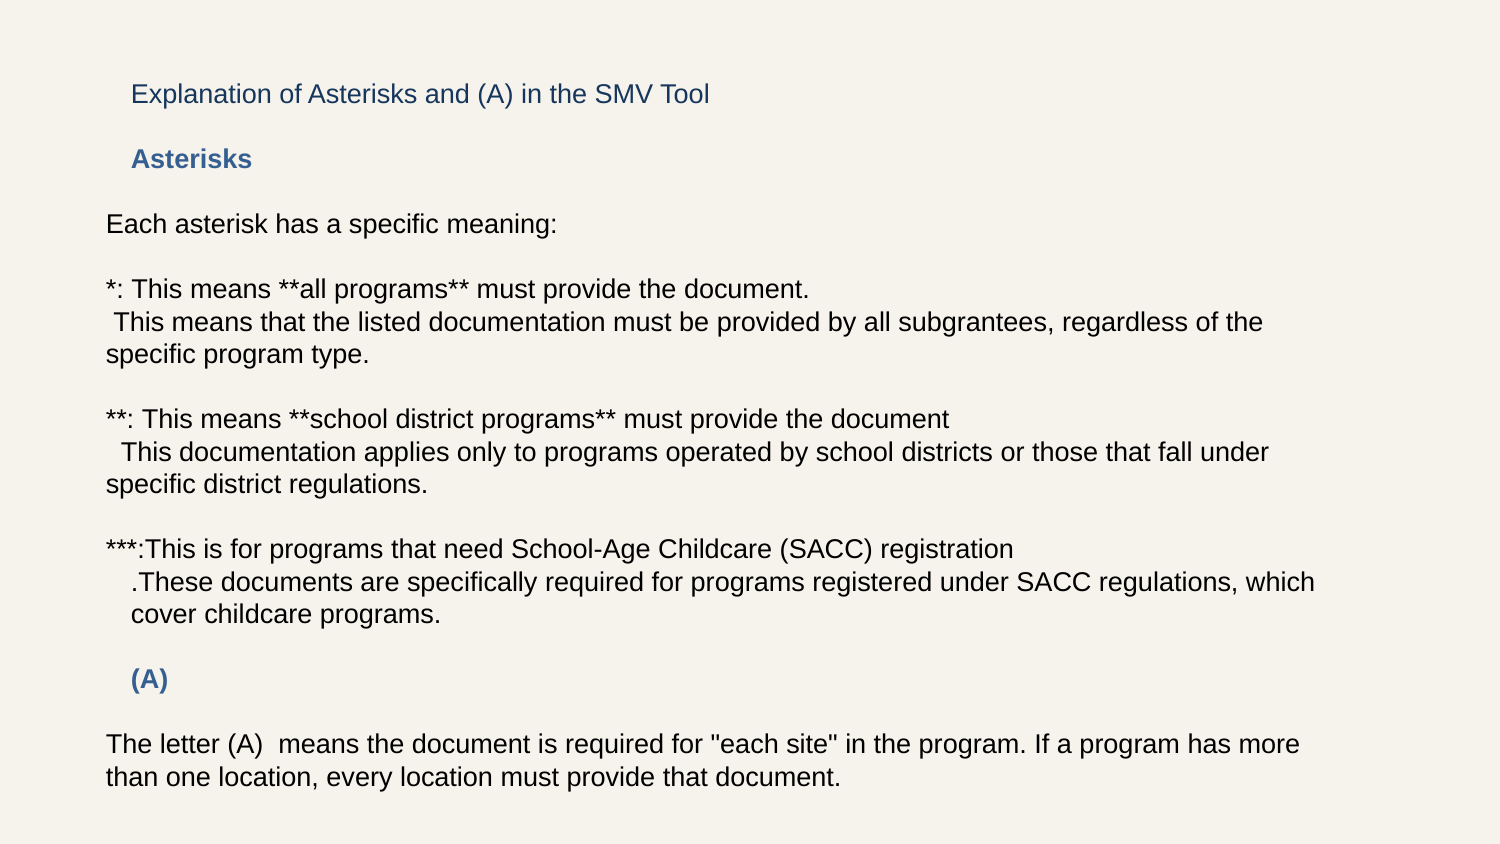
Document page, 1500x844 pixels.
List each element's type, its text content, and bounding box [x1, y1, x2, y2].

list Explanation of Asterisks and (A) in the SMV Tool Asterisks Each asterisk has a specific meaning: *: This means **all programs** must provide the document. This means that the listed documentation must be provided by all subgrantees, regardless of the specific program type. **: This means **school district programs** must provide the document This documentation applies only to programs operated by school districts or those that fall under specific district regulations. ***:This is for programs that need School-Age Childcare (SACC) registration .These documents are specifically required for programs registered under SACC regulations, which cover childcare programs. (A) The letter (A) means the document is required for "each site" in the program. If a program has more than one location, every location must provide that document. [90, 61, 1357, 478]
